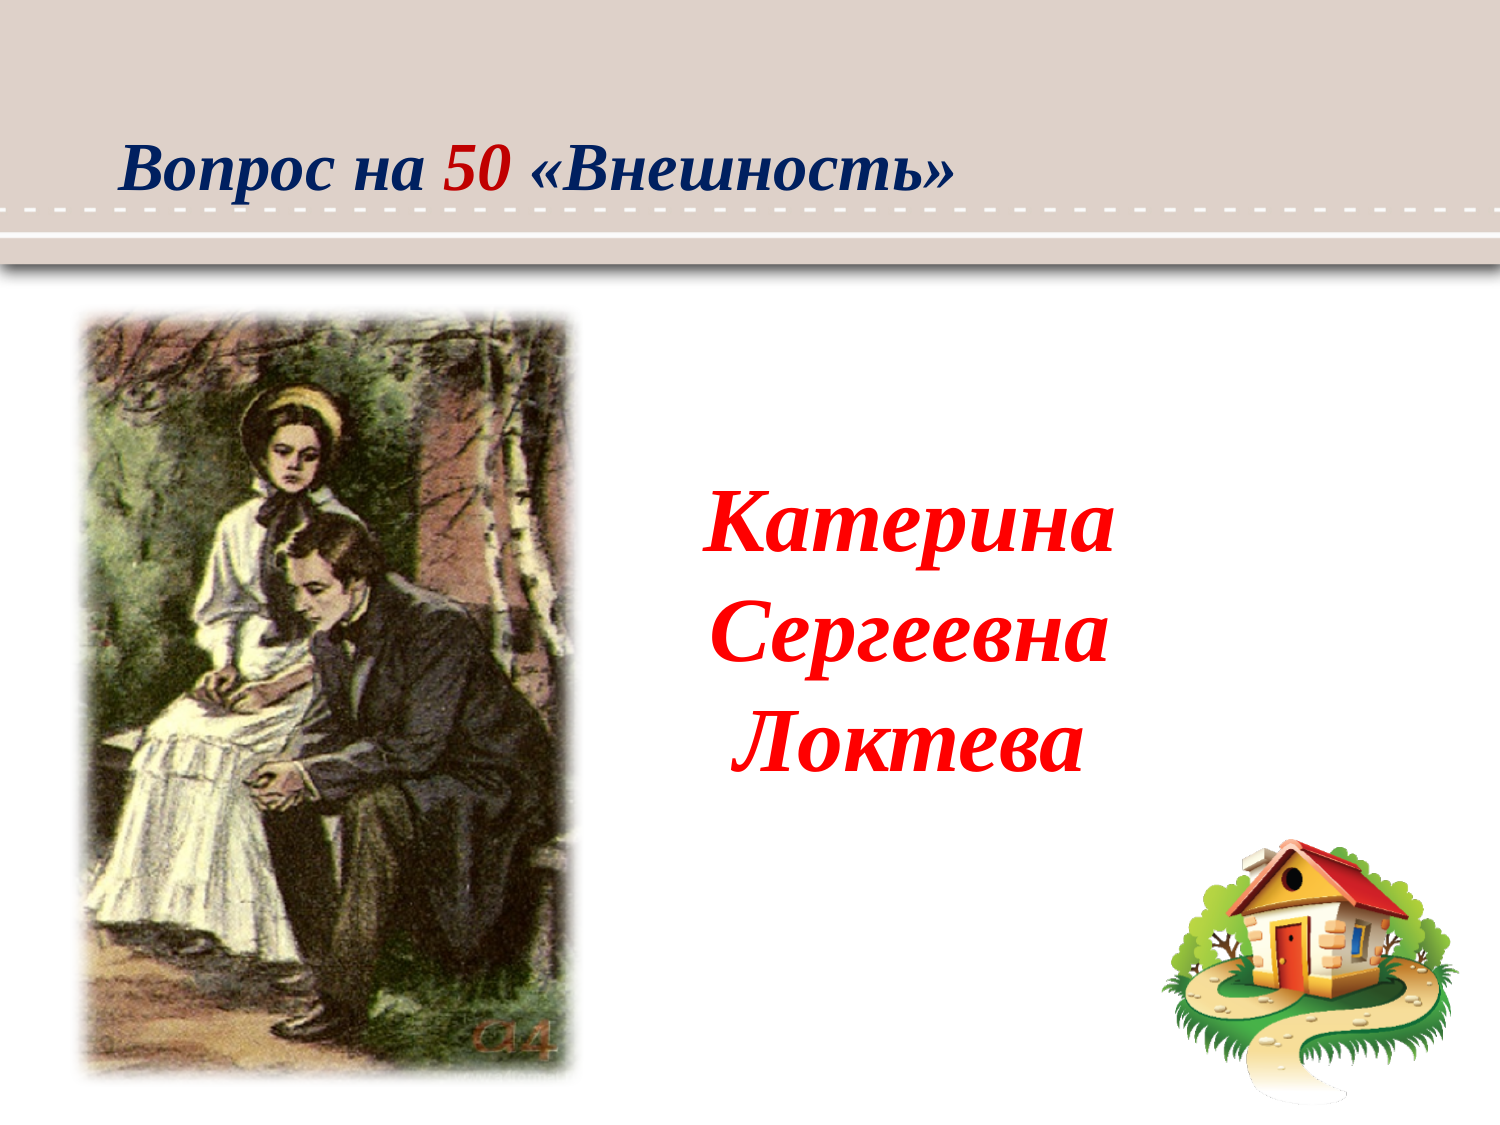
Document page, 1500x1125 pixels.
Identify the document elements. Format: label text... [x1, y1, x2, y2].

picture [0, 0, 1500, 1125]
text_box Катерина Сергеевна Локтева [688, 452, 1132, 797]
title Вопрос на 50 «Внешность» [103, 59, 1397, 278]
